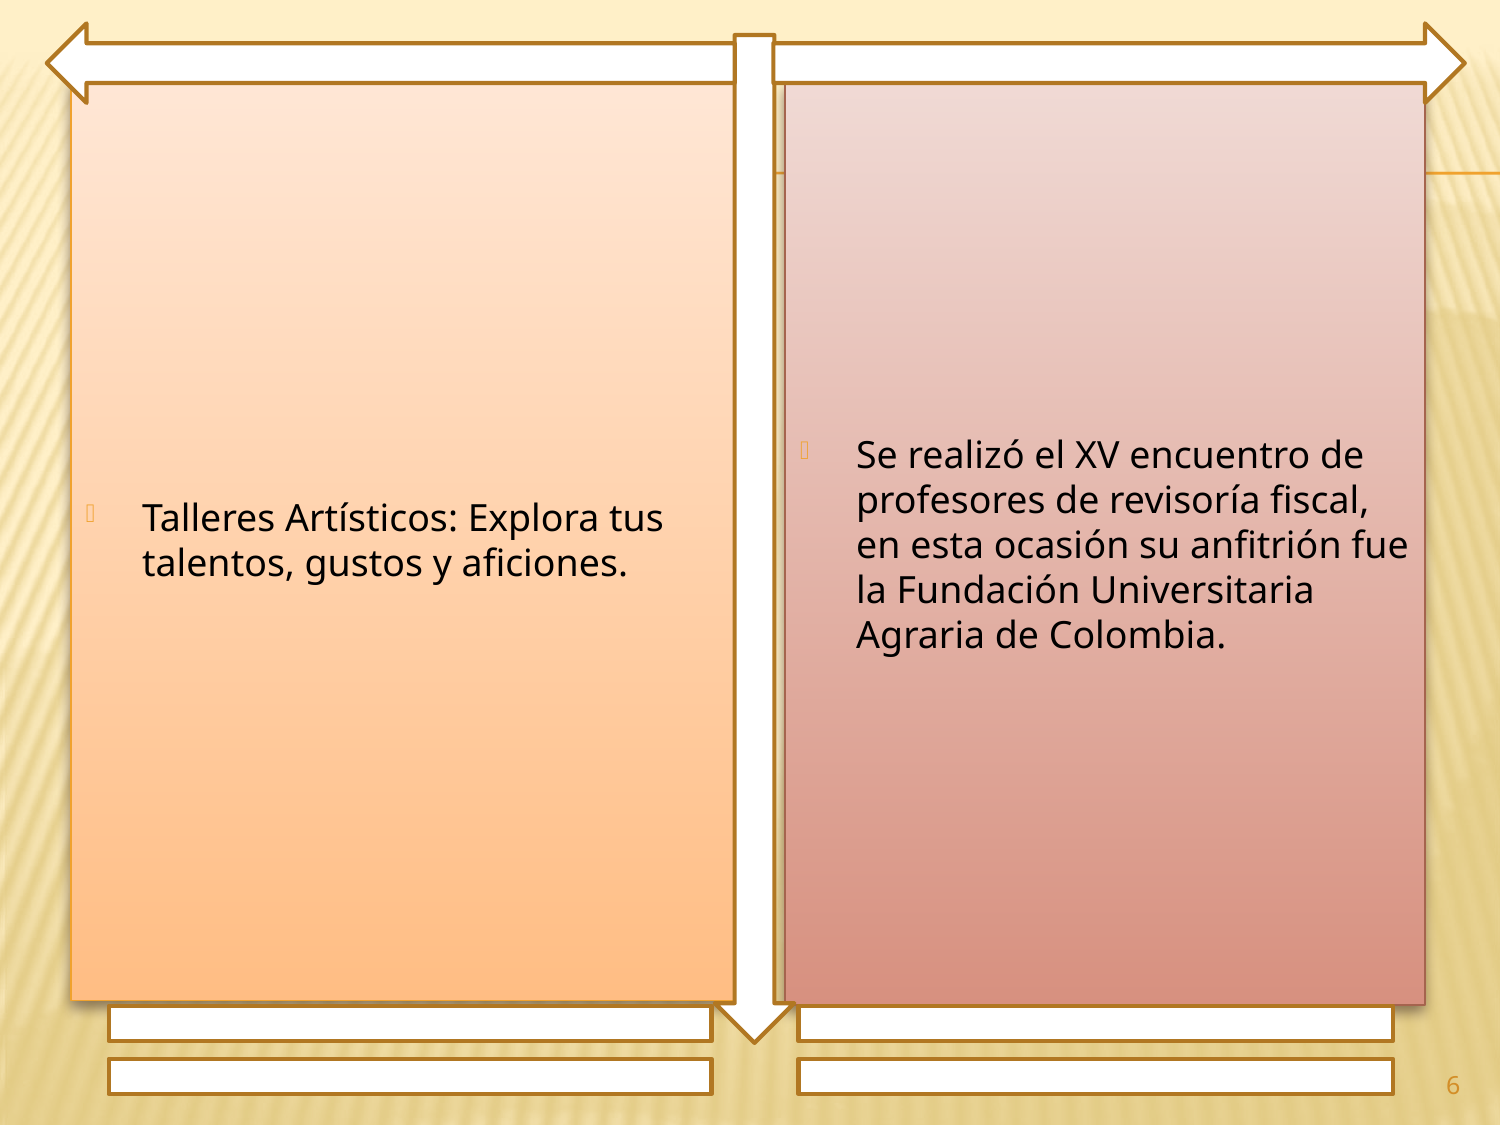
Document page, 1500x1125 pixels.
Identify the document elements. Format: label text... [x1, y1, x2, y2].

text_box [107, 1057, 714, 1096]
text_box [107, 1004, 714, 1043]
list Se realizó el XV encuentro de profesores de revisoría fiscal, en esta ocasión su anfitrión fue la Fundación Universitaria Agraria de Colombia. [784, 86, 1426, 1006]
slide_number 6 [1350, 1062, 1475, 1103]
text_box [796, 1004, 1395, 1043]
text_box [771, 21, 1467, 105]
text_box [796, 1057, 1395, 1096]
list Talleres Artísticos: Explora tus talentos, gustos y aficiones. [70, 86, 732, 1001]
text_box [44, 21, 737, 105]
text_box [712, 32, 797, 1046]
